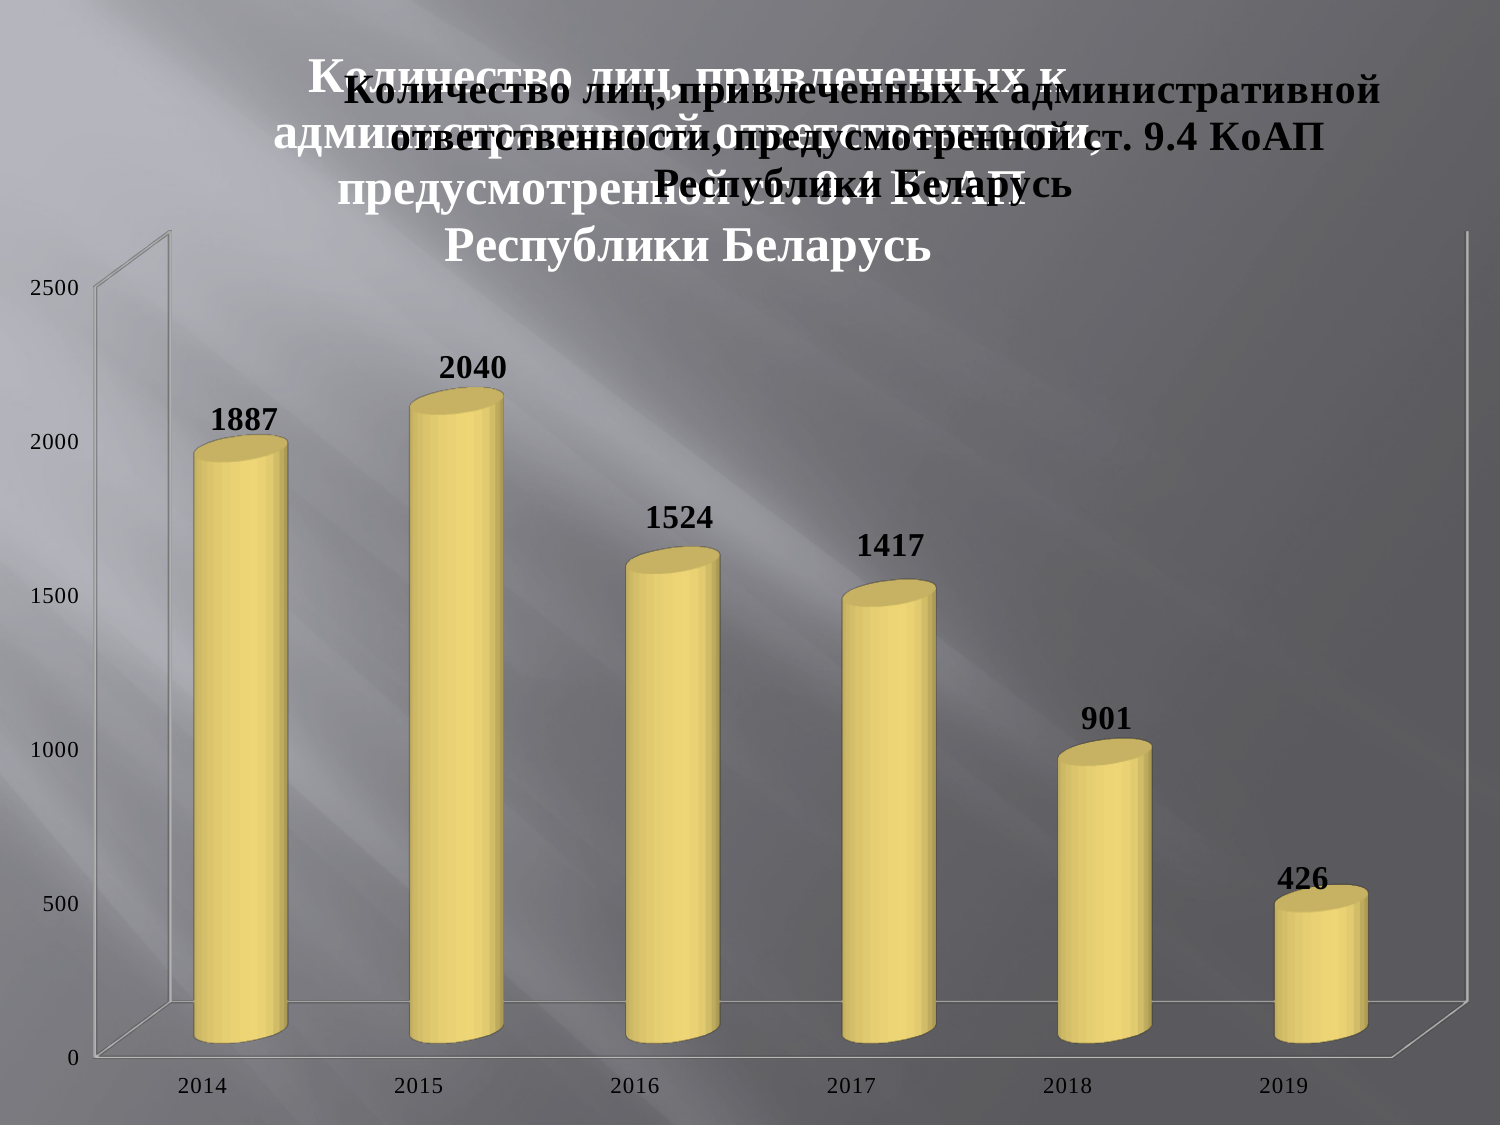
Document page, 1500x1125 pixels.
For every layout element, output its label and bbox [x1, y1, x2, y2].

chart [0, 0, 1500, 1125]
